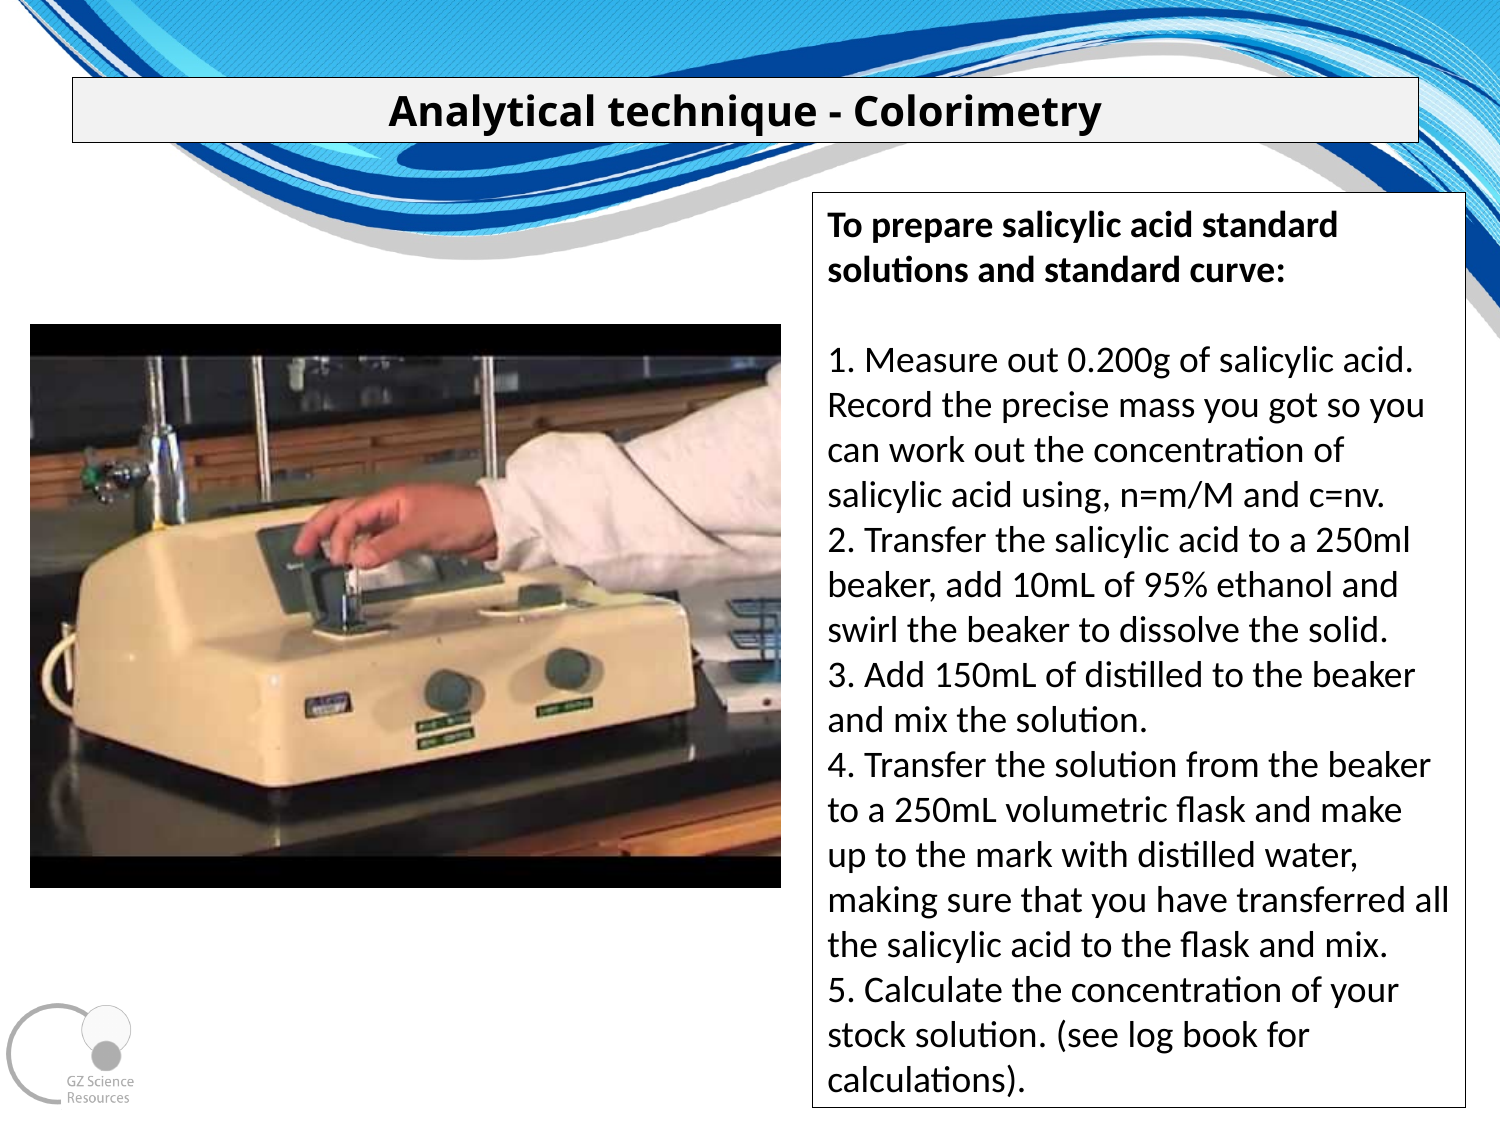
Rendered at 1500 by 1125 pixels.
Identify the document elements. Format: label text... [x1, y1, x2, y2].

picture [6, 1003, 139, 1115]
text_box To prepare salicylic acid standard solutions and standard curve: 1. Measure out 0.200g of salicylic acid. Record the precise mass you got so you can work out the concentration of salicylic acid using, n=m/M and c=nv. 2. Transfer the salicylic acid to a 250ml beaker, add 10mL of 95% ethanol and swirl the beaker to dissolve the solid. 3. Add 150mL of distilled to the beaker and mix the solution. 4. Transfer the solution from the beaker to a 250mL volumetric flask and make up to the mark with distilled water, making sure that you have transferred all the salicylic acid to the flask and mix. 5. Calculate the concentration of your stock solution. (see log book for calculations). [812, 361, 1466, 1108]
picture [0, 0, 1500, 888]
